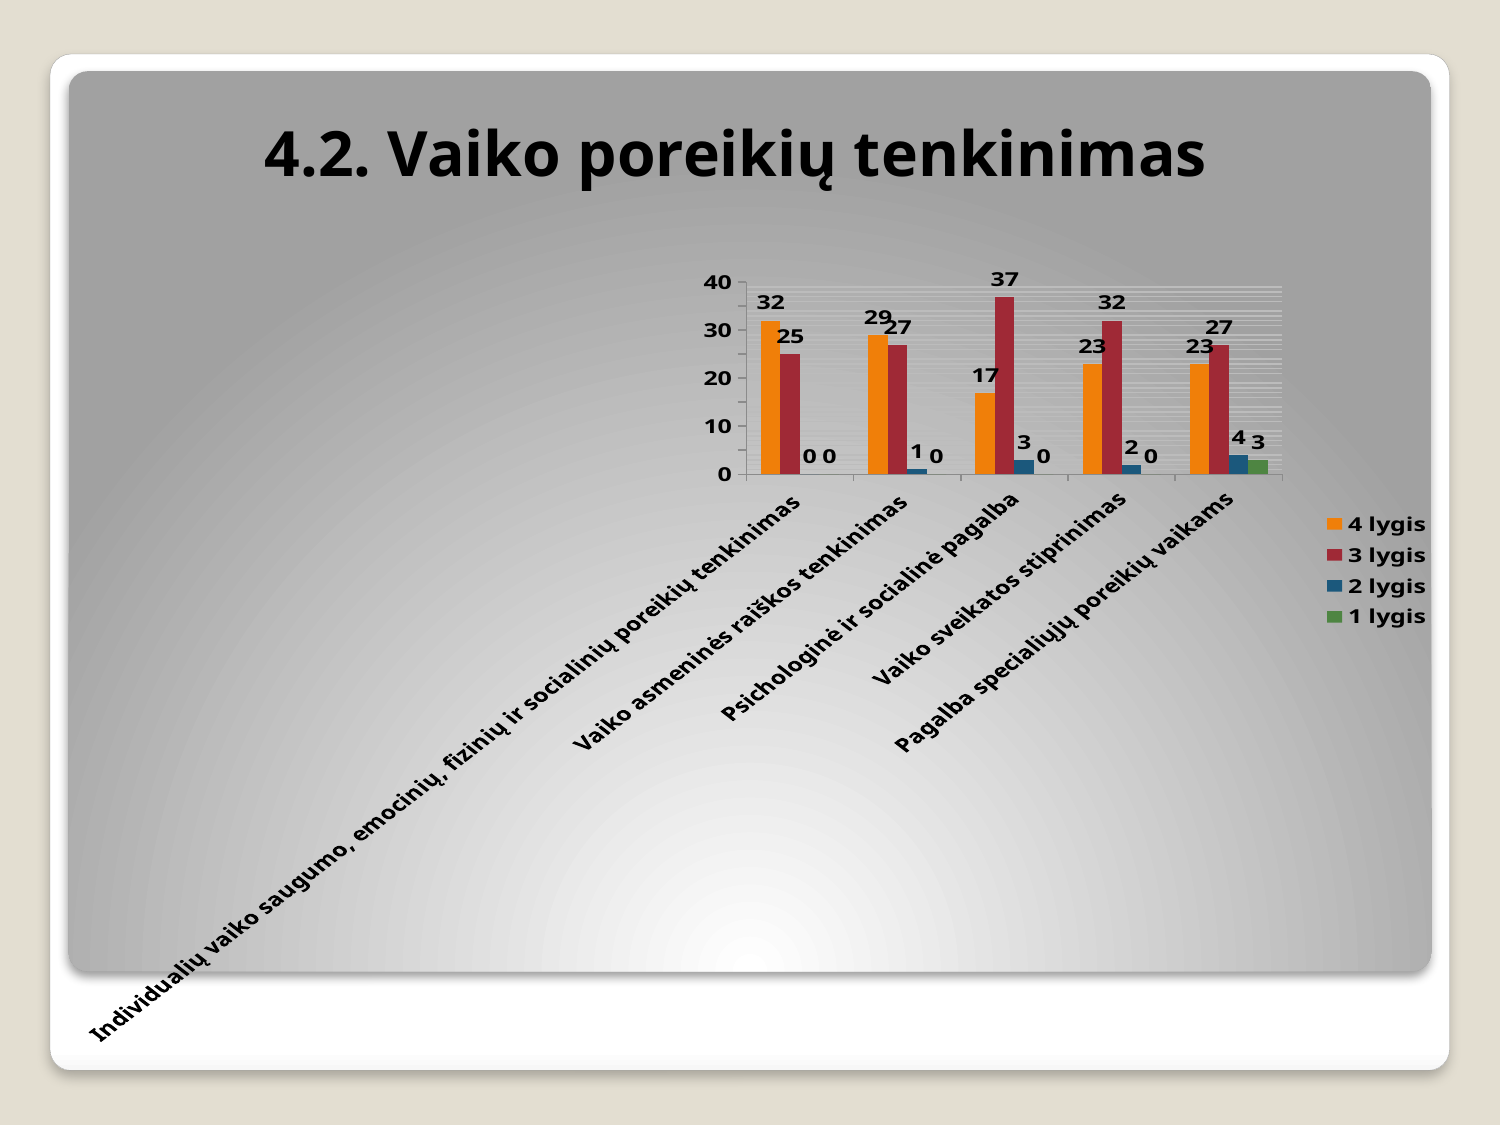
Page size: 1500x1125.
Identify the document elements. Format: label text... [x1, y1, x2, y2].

title 4.2. Vaiko poreikių tenkinimas [64, 54, 1408, 197]
chart [64, 265, 1448, 1047]
